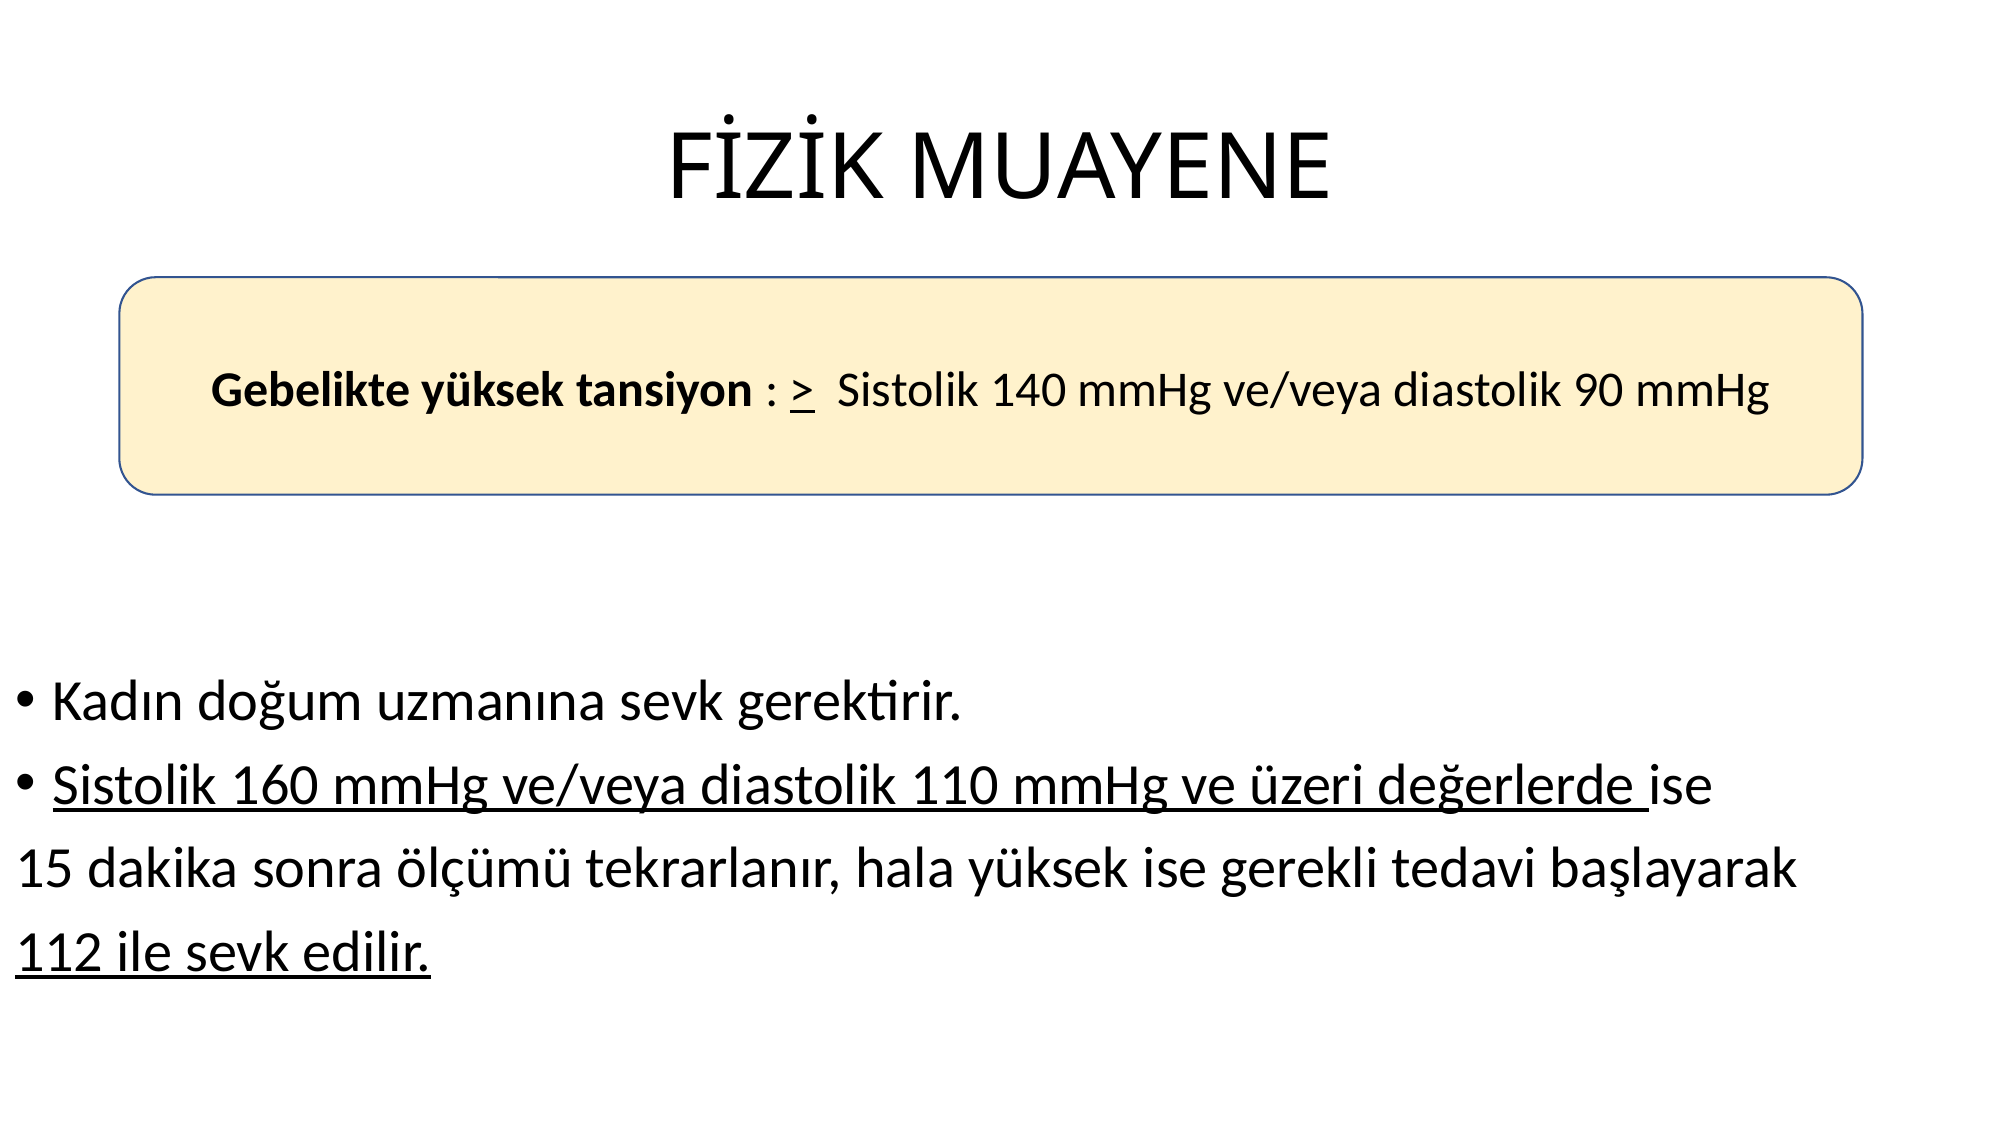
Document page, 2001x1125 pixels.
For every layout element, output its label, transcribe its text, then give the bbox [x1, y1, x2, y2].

text_box Gebelikte yüksek tansiyon : > Sistolik 140 mmHg ve/veya diastolik 90 mmHg [118, 276, 1864, 496]
list Kadın doğum uzmanına sevk gerektirir. Sistolik 160 mmHg ve/veya diastolik 110 mmHg ve üzeri değerlerde ise 15 dakika sonra ölçümü tekrarlanır, hala yüksek ise gerekli tedavi başlayarak 112 ile sevk edilir. [0, 571, 1944, 1125]
title FİZİK MUAYENE [137, 59, 1863, 278]
